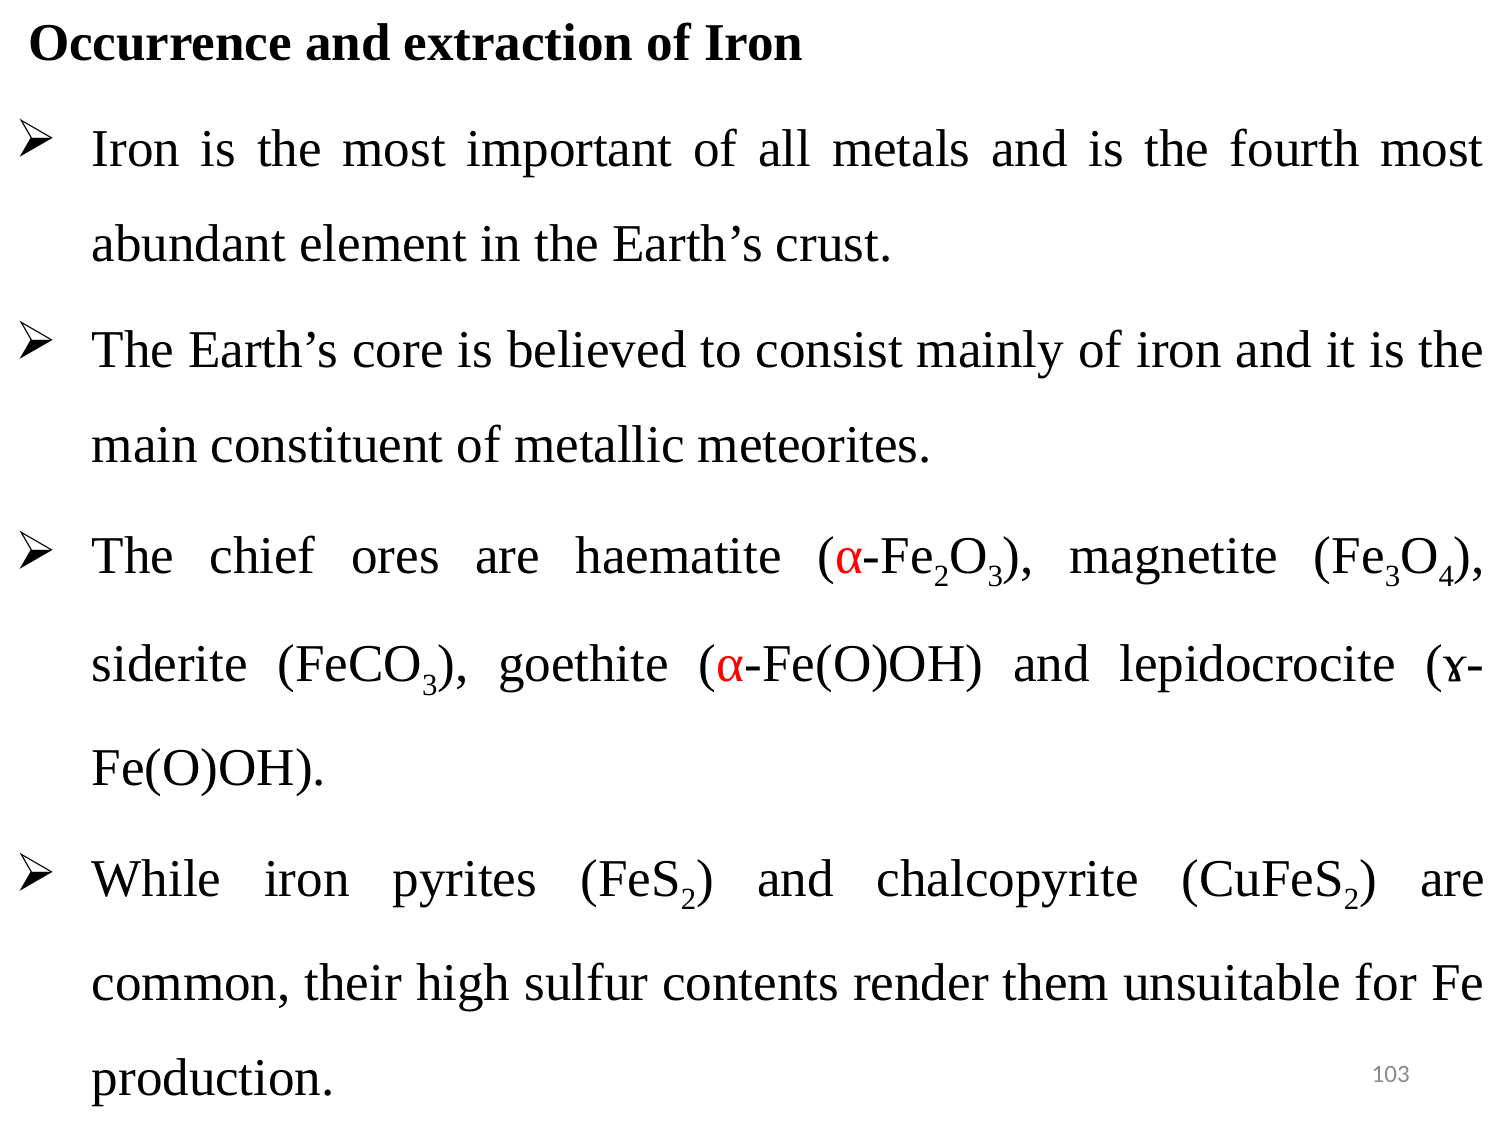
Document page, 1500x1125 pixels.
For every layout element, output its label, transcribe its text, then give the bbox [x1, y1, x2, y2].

slide_number 103 [1074, 1042, 1425, 1103]
list Occurrence and extraction of Iron Iron is the most important of all metals and is the fourth most abundant element in the Earth’s crust. The Earth’s core is believed to consist mainly of iron and it is the main constituent of metallic meteorites. The chief ores are haematite (α-Fe2O3), magnetite (Fe3O4), siderite (FeCO3), goethite (α-Fe(O)OH) and lepidocrocite (ɤ-Fe(O)OH). While iron pyrites (FeS2) and chalcopyrite (CuFeS2) are common, their high sulfur contents render them unsuitable for Fe production. [0, 0, 1500, 1125]
